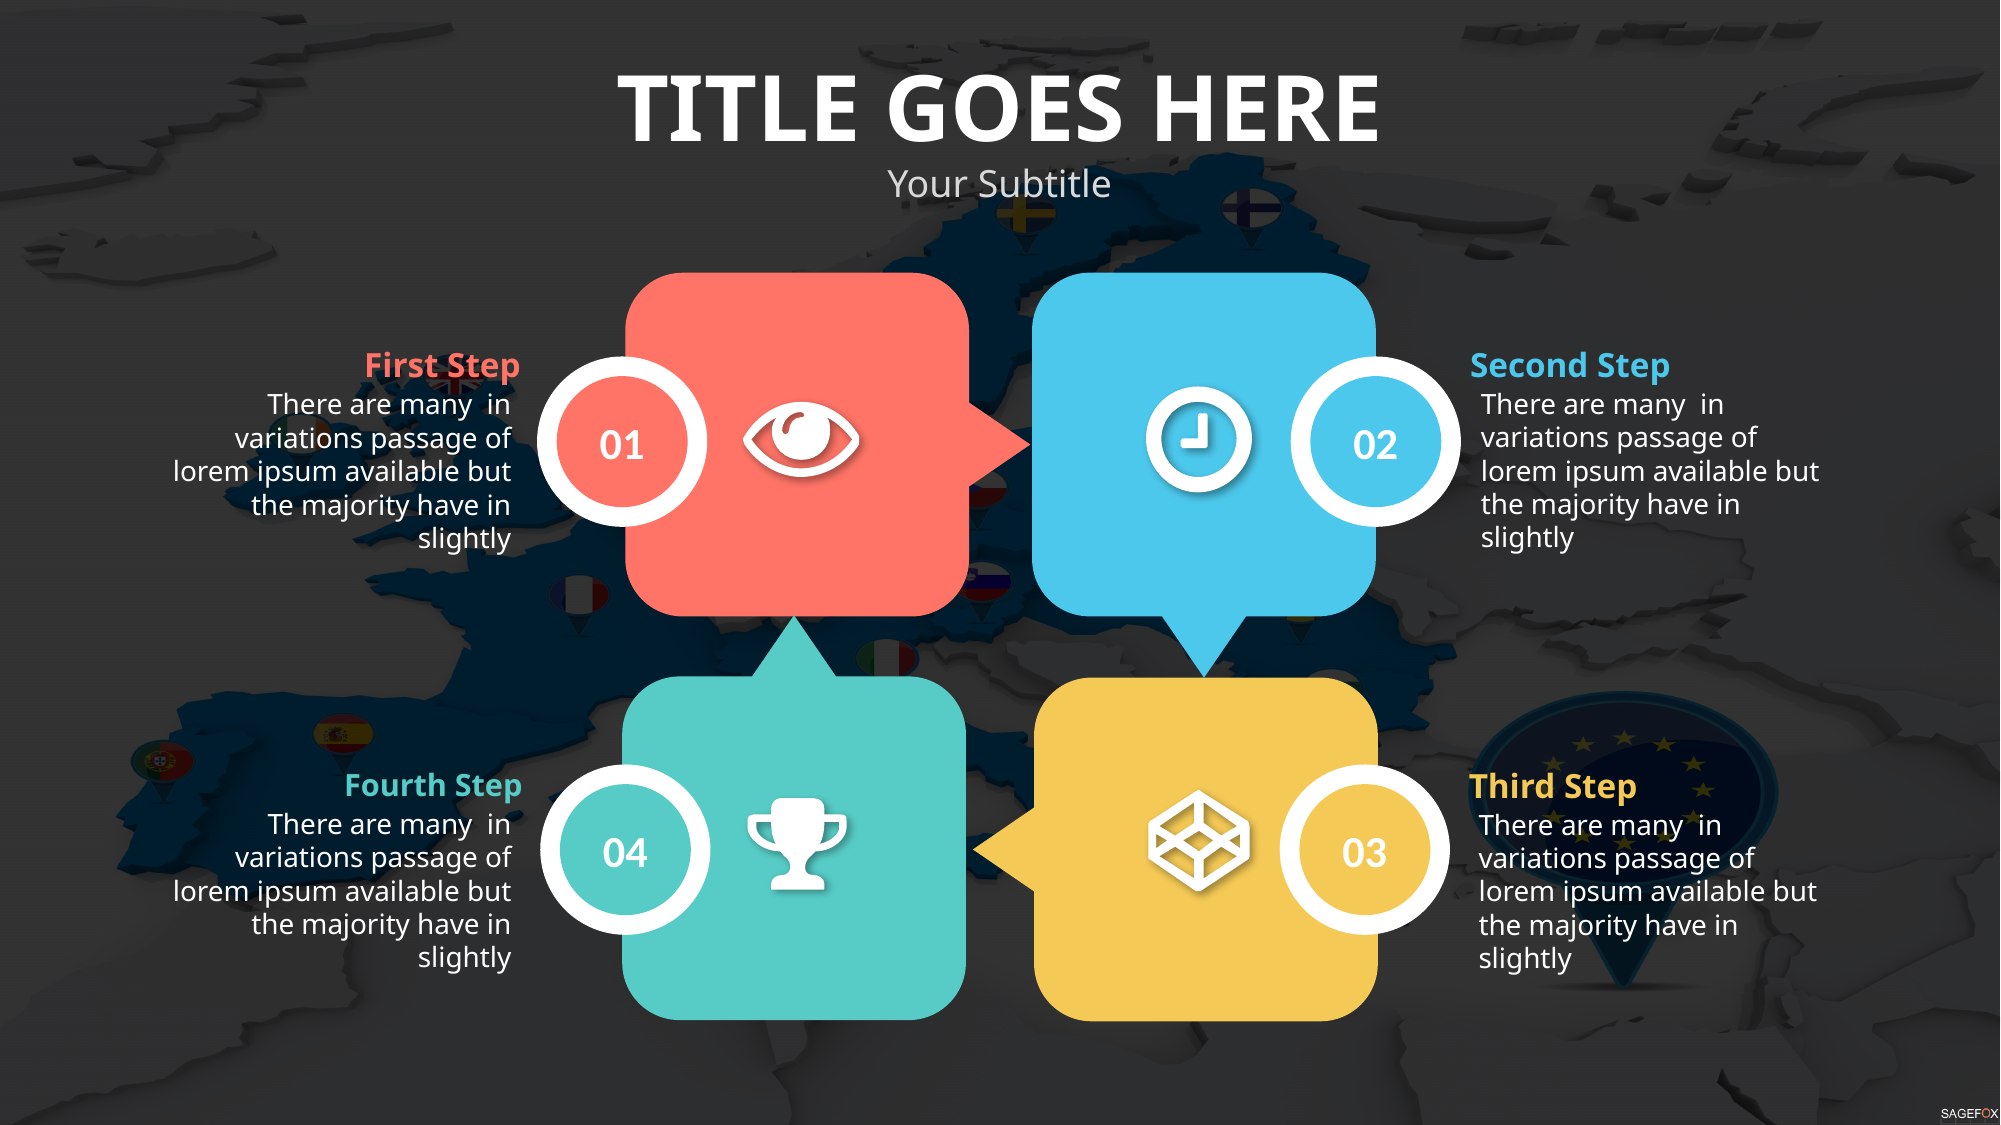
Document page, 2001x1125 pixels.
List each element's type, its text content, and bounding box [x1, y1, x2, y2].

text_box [537, 356, 708, 527]
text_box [1478, 765, 1819, 942]
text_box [158, 766, 512, 942]
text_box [1003, 646, 1348, 1052]
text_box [156, 343, 512, 522]
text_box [655, 242, 1000, 647]
picture [0, 0, 2001, 1125]
text_box TITLE GOES HERE Your Subtitle [548, 42, 1452, 212]
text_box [1290, 356, 1461, 527]
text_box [622, 615, 966, 1021]
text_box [1279, 764, 1450, 935]
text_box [1032, 272, 1376, 678]
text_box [540, 764, 711, 935]
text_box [1480, 343, 1832, 522]
